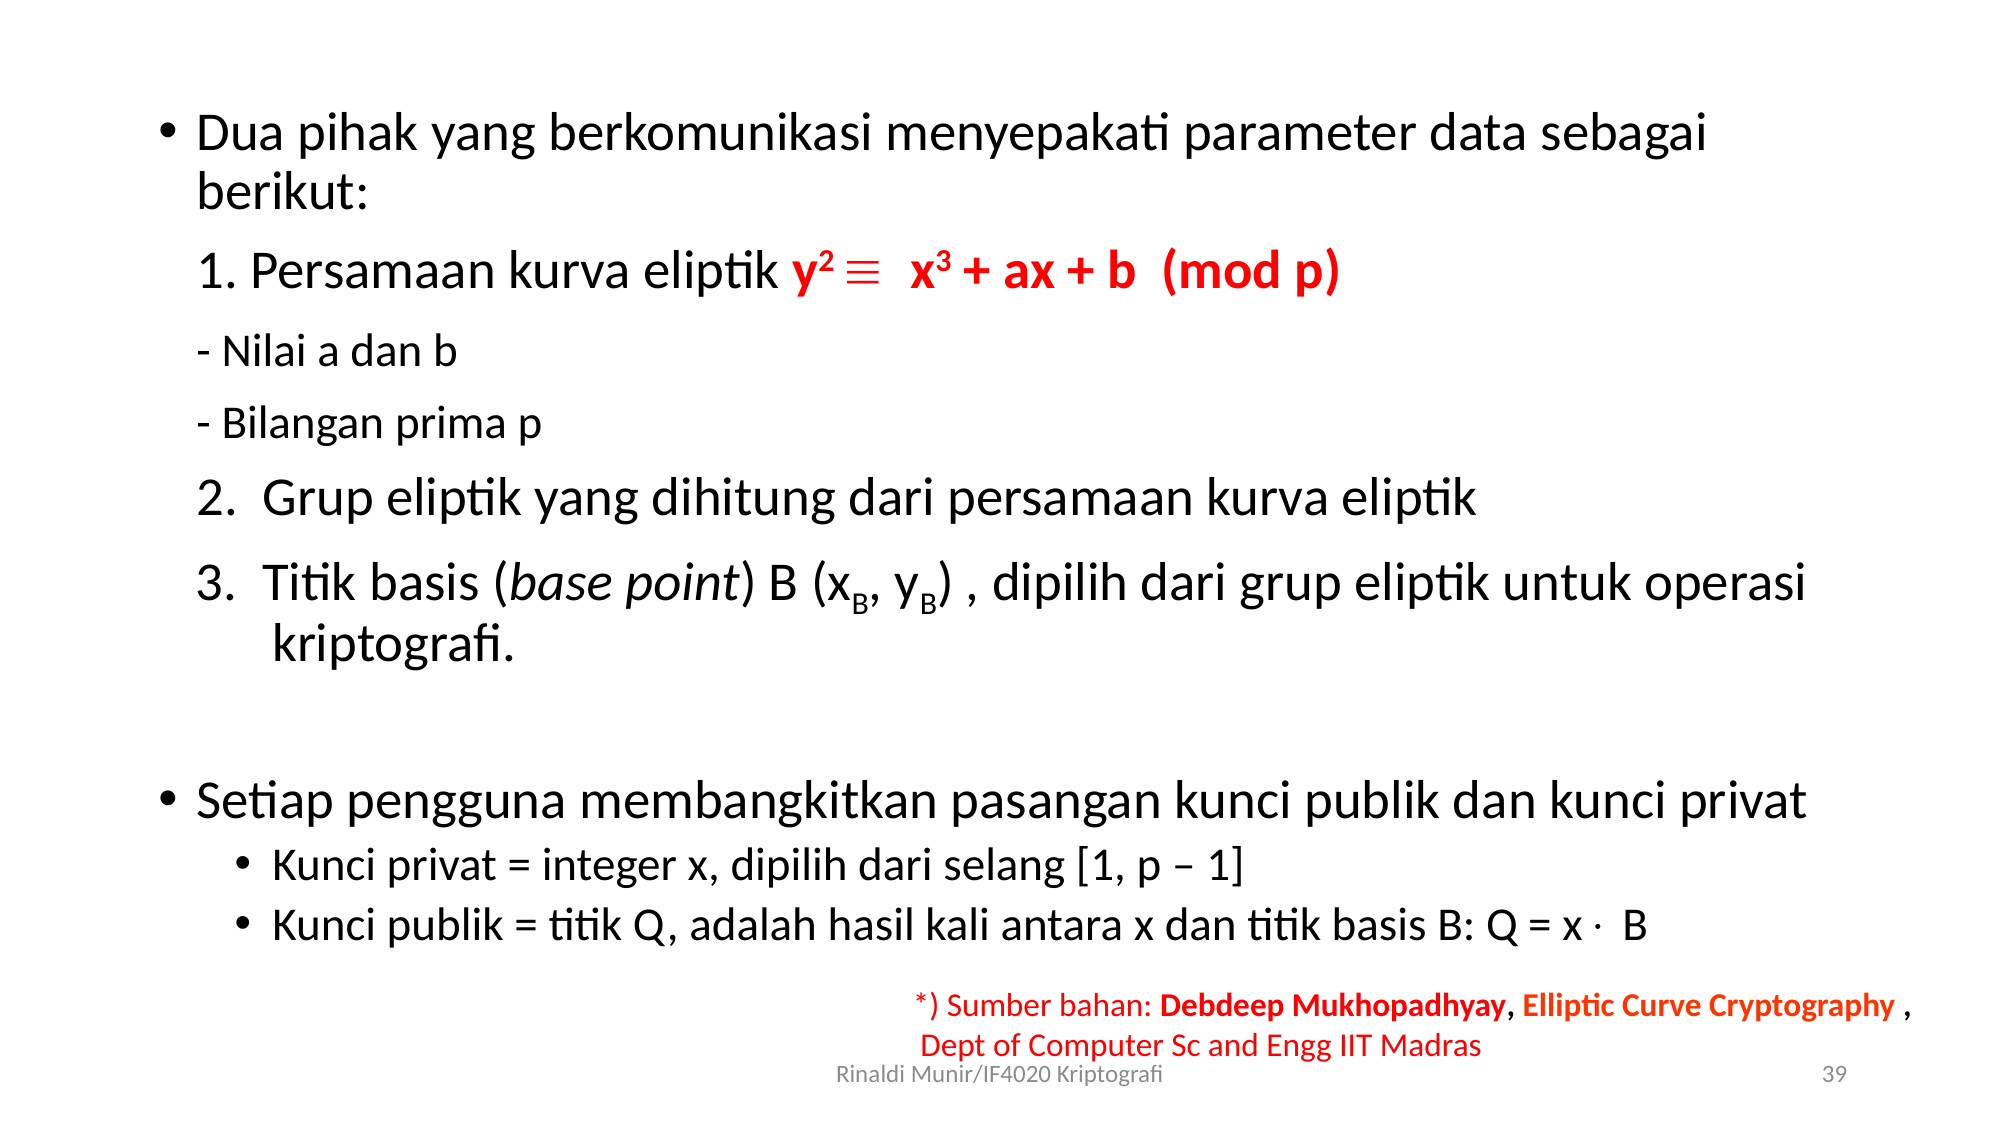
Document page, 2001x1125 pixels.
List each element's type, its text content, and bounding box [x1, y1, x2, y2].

slide_number 39 [1412, 1071, 1863, 1103]
text_box *) Sumber bahan: Debdeep Mukhopadhyay, Elliptic Curve Cryptography , Dept of Computer Sc and Engg IIT Madras [899, 975, 1926, 1071]
list Dua pihak yang berkomunikasi menyepakati parameter data sebagai berikut: 1. Persamaan kurva eliptik y2  x3 + ax + b (mod p) - Nilai a dan b - Bilangan prima p 2. Grup eliptik yang dihitung dari persamaan kurva eliptik 3. Titik basis (base point) B (xB, yB) , dipilih dari grup eliptik untuk operasi kriptografi. Setiap pengguna membangkitkan pasangan kunci publik dan kunci privat Kunci privat = integer x, dipilih dari selang [1, p – 1] Kunci publik = titik Q, adalah hasil kali antara x dan titik basis B: Q = x B [143, 95, 1863, 976]
footer Rinaldi Munir/IF4020 Kriptografi [662, 1042, 1338, 1103]
